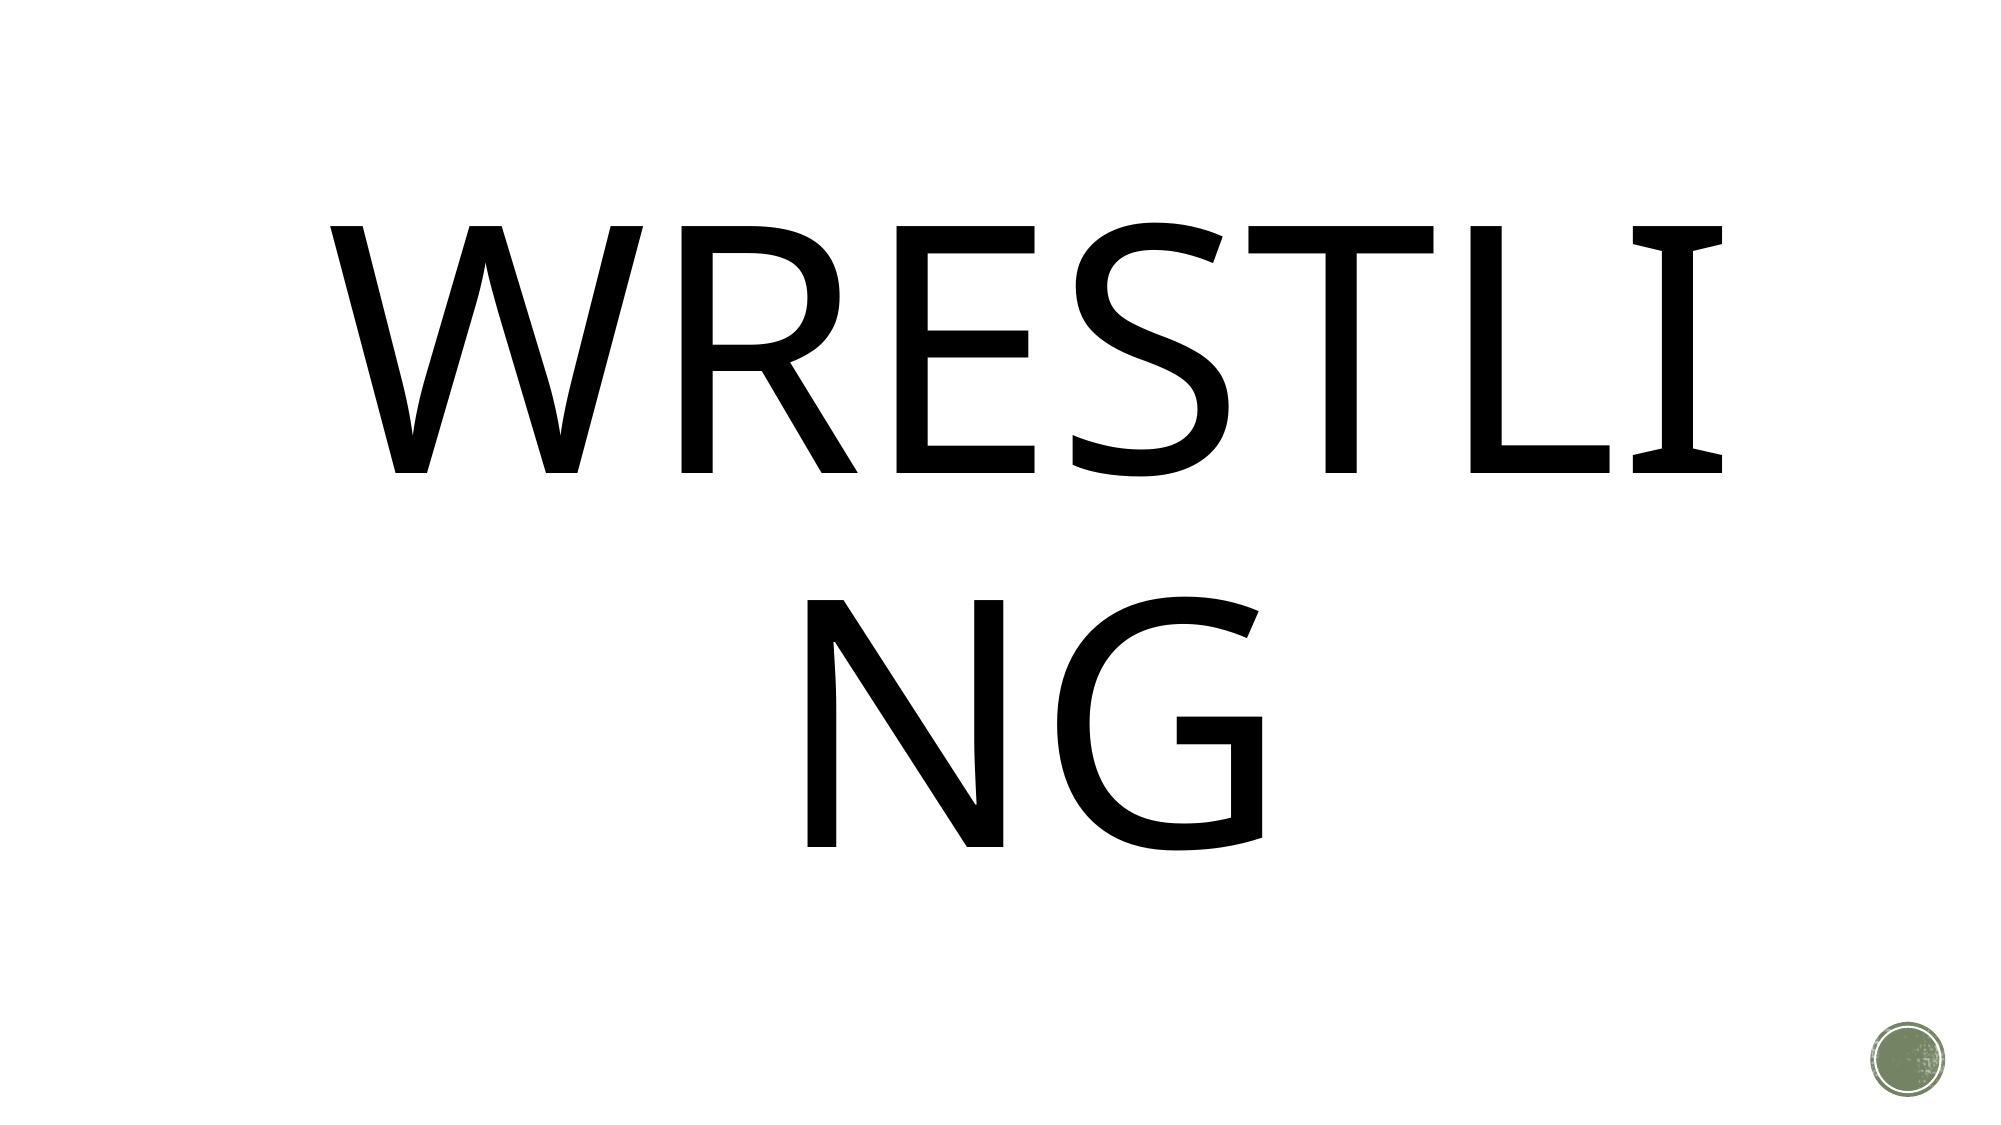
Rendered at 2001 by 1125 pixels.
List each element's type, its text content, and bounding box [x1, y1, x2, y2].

title WreSTLING [206, 416, 1857, 681]
